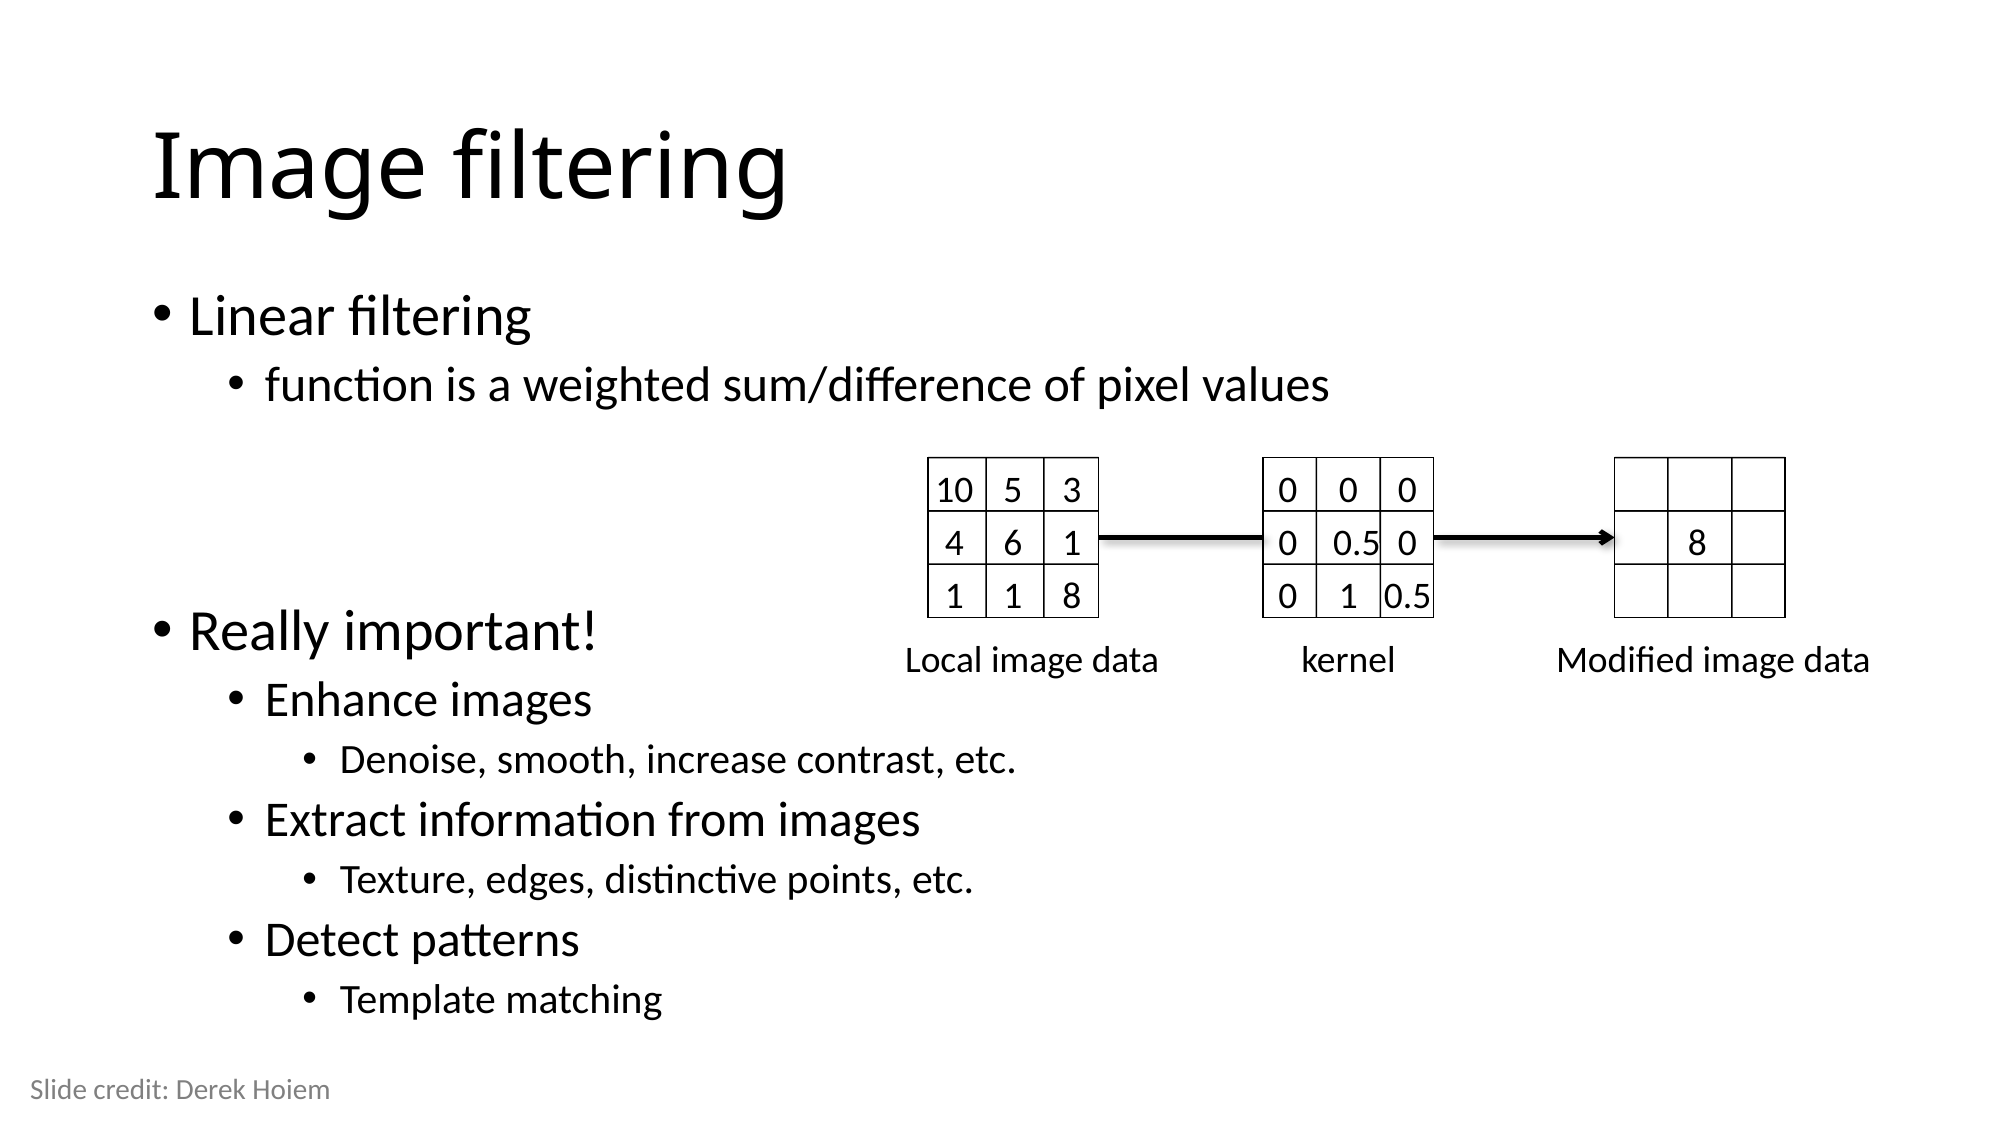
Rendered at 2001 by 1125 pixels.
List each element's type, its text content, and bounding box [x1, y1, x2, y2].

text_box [890, 457, 1863, 689]
text_box Slide credit: Derek Hoiem [15, 1063, 346, 1113]
title Image filtering [137, 59, 1863, 278]
list Linear filtering function is a weighted sum/difference of pixel values Really important! Enhance images Denoise, smooth, increase contrast, etc. Extract information from images Texture, edges, distinctive points, etc. Detect patterns Template matching [137, 277, 1675, 1100]
